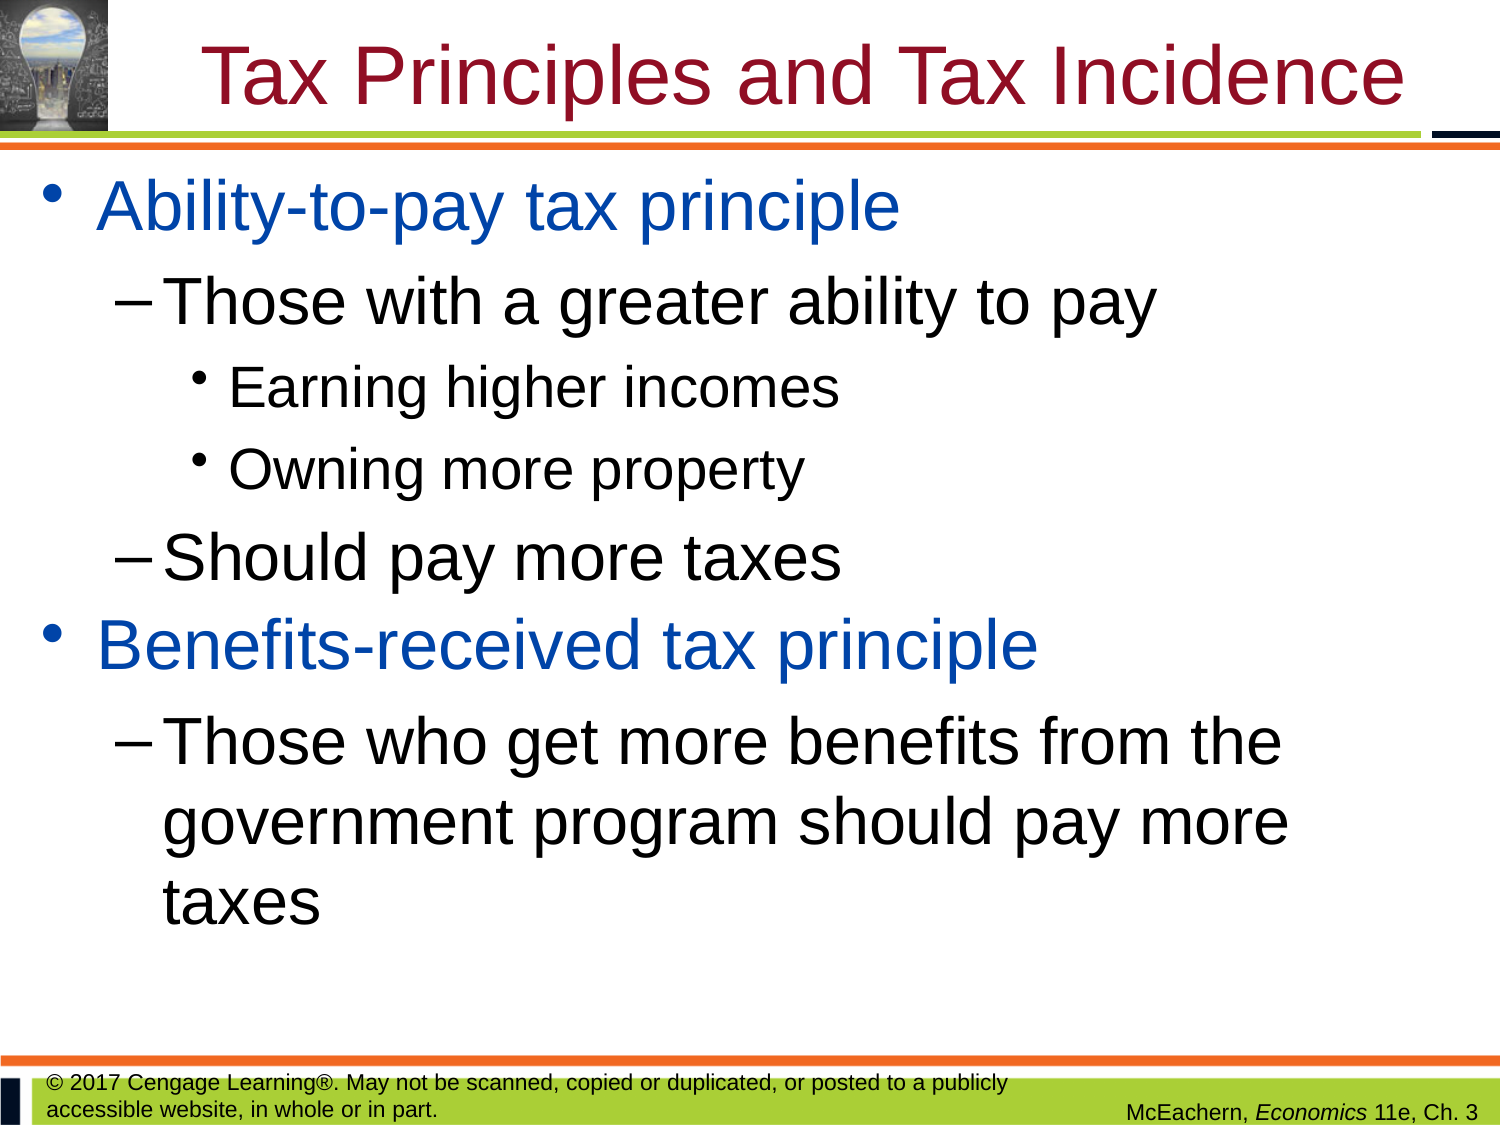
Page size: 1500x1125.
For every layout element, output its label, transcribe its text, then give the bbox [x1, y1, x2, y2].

title Tax Principles and Tax Incidence [107, 0, 1500, 142]
picture [2, 1056, 1500, 1124]
footer © 2017 Cengage Learning®. May not be scanned, copied or duplicated, or posted to a publicly accessible website, in whole or in part. [31, 1065, 1048, 1125]
list Ability-to-pay tax principle Those with a greater ability to pay Earning higher incomes Owning more property Should pay more taxes Benefits-received tax principle Those who get more benefits from the government program should pay more taxes [25, 151, 1475, 1058]
picture [0, 0, 1500, 150]
